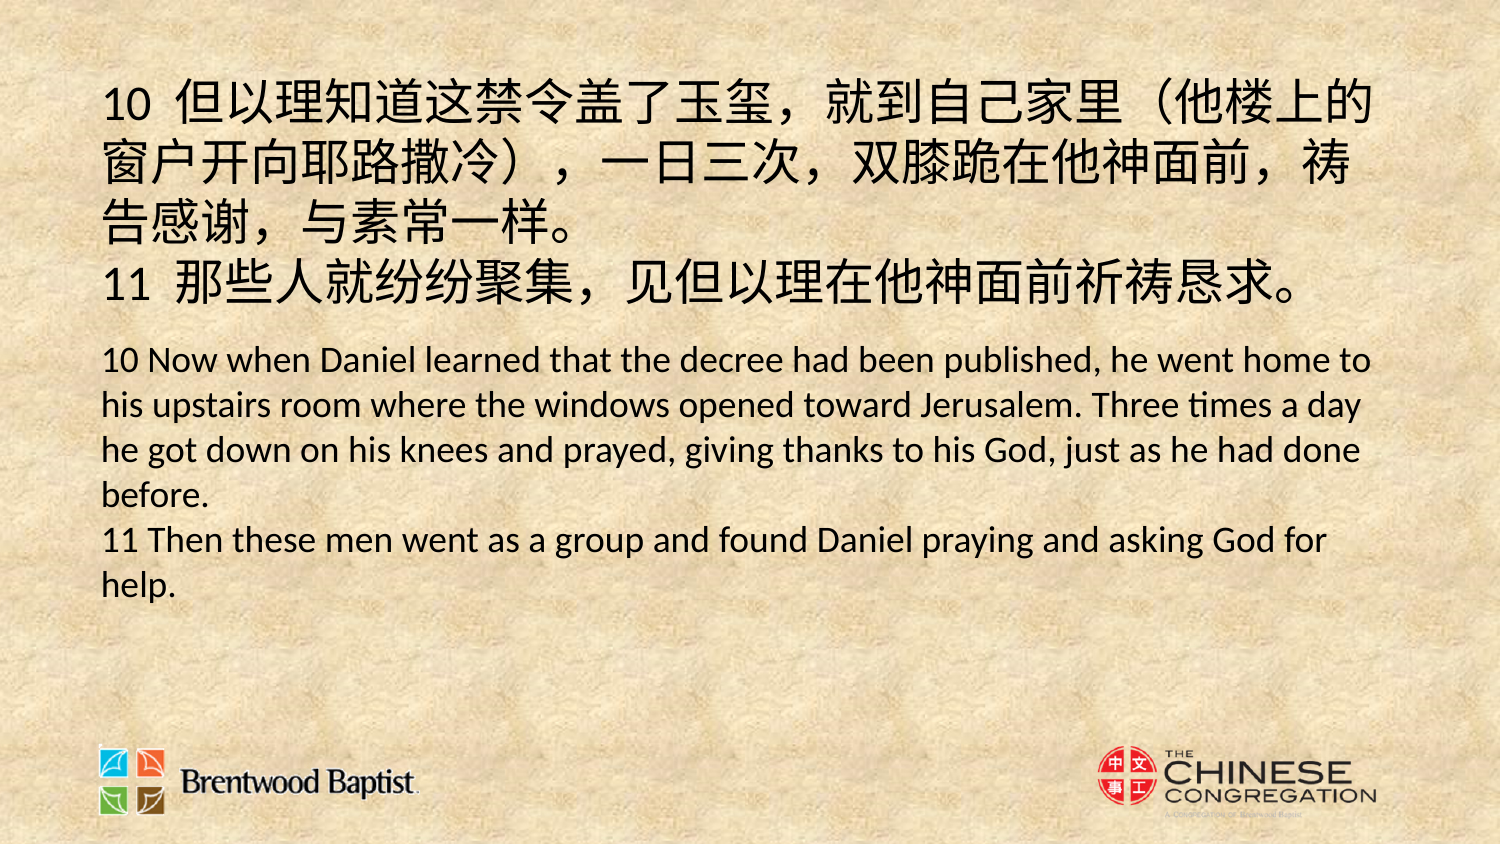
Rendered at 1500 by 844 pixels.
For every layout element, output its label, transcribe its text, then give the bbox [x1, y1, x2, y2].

text_box 10 但以理知道这禁令盖了玉玺，就到自己家里（他楼上的窗户开向耶路撒冷），一日三次，双膝跪在他神面前，祷告感谢，与素常一样。 11 那些人就纷纷聚集，见但以理在他神面前祈祷恳求。 10 Now when Daniel learned that the decree had been published, he went home to his upstairs room where the windows opened toward Jerusalem. Three times a day he got down on his knees and prayed, giving thanks to his God, just as he had done before. 11 Then these men went as a group and found Daniel praying and asking God for help. [85, 62, 1407, 658]
picture [0, 0, 1500, 844]
